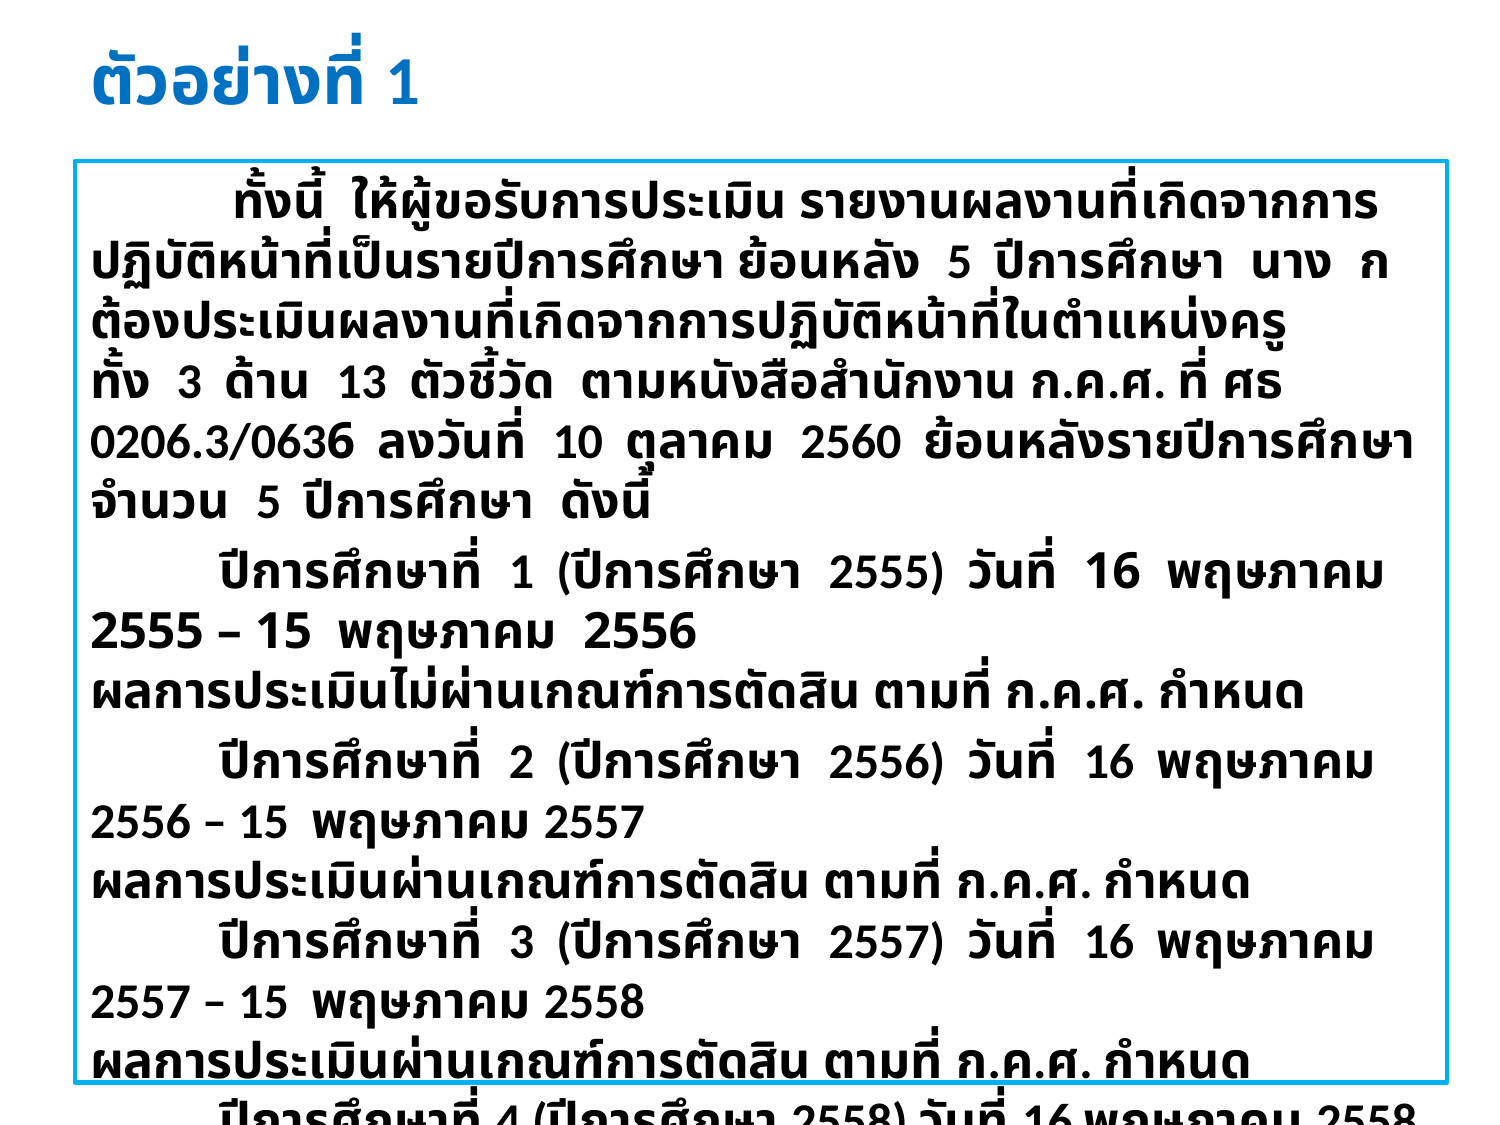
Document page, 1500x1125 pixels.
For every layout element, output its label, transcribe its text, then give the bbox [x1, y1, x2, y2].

title ตัวอย่างที่ 1 [75, 7, 491, 147]
list ทั้งนี้ ให้ผู้ขอรับการประเมิน รายงานผลงานที่เกิดจากการปฏิบัติหน้าที่เป็นรายปีการศึกษา ย้อนหลัง 5 ปีการศึกษา นาง ก ต้องประเมินผลงานที่เกิดจากการปฏิบัติหน้าที่ในตำแหน่งครู ทั้ง 3 ด้าน 13 ตัวชี้วัด ตามหนังสือสำนักงาน ก.ค.ศ. ที่ ศธ 0206.3/0636 ลงวันที่ 10 ตุลาคม 2560 ย้อนหลังรายปีการศึกษา จำนวน 5 ปีการศึกษา ดังนี้ ปีการศึกษาที่ 1 (ปีการศึกษา 2555) วันที่ 16 พฤษภาคม 2555 – 15 พฤษภาคม 2556 ผลการประเมินไม่ผ่านเกณฑ์การตัดสิน ตามที่ ก.ค.ศ. กำหนด ปีการศึกษาที่ 2 (ปีการศึกษา 2556) วันที่ 16 พฤษภาคม 2556 – 15 พฤษภาคม 2557 ผลการประเมินผ่านเกณฑ์การตัดสิน ตามที่ ก.ค.ศ. กำหนด ปีการศึกษาที่ 3 (ปีการศึกษา 2557) วันที่ 16 พฤษภาคม 2557 – 15 พฤษภาคม 2558 ผลการประเมินผ่านเกณฑ์การตัดสิน ตามที่ ก.ค.ศ. กำหนด ปีการศึกษาที่ 4 (ปีการศึกษา 2558) วันที่ 16 พฤษภาคม 2558 – 15 พฤษภาคม 2559 ผลการประเมินผ่านเกณฑ์การตัดสิน ตามที่ ก.ค.ศ. กำหนด ปีการศึกษาที่ 5 (ปีการศึกษา 2559) วันที่ 16 พฤษภาคม 2559 – 15 พฤษภาคม 2560 ผลการประเมินผ่านเกณฑ์การตัดสิน ตามที่ ก.ค.ศ. กำหนด [75, 160, 1447, 1083]
